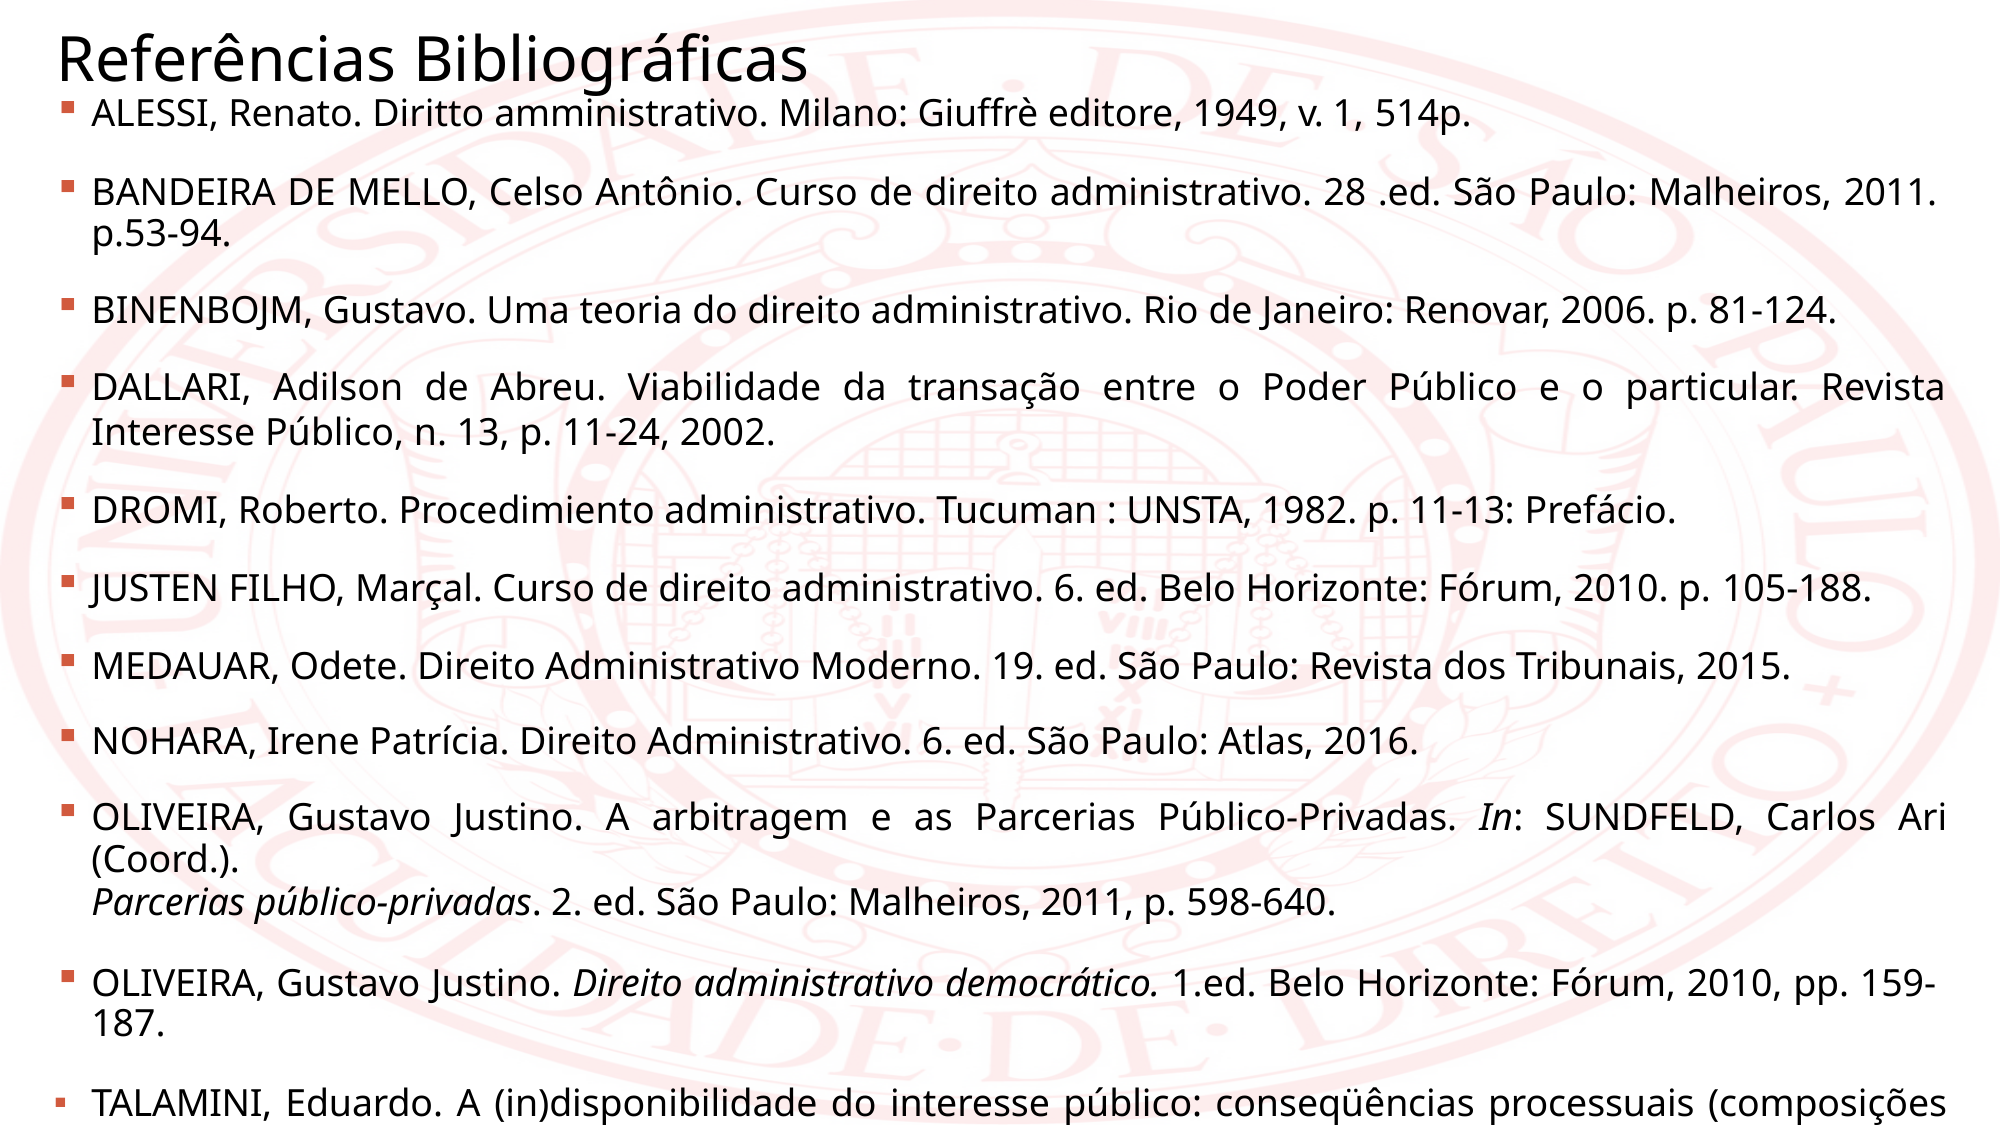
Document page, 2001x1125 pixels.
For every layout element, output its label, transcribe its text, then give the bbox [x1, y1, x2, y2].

text_box ALESSI, Renato. Diritto amministrativo. Milano: Giuffrè editore, 1949, v. 1, 514p. BANDEIRA DE MELLO, Celso Antônio. Curso de direito administrativo. 28 .ed. São Paulo: Malheiros, 2011. p.53-94. BINENBOJM, Gustavo. Uma teoria do direito administrativo. Rio de Janeiro: Renovar, 2006. p. 81-124. DALLARI, Adilson de Abreu. Viabilidade da transação entre o Poder Público e o particular. Revista Interesse Público, n. 13, p. 11-24, 2002. DROMI, Roberto. Procedimiento administrativo. Tucuman : UNSTA, 1982. p. 11-13: Prefácio. JUSTEN FILHO, Marçal. Curso de direito administrativo. 6. ed. Belo Horizonte: Fórum, 2010. p. 105-188. MEDAUAR, Odete. Direito Administrativo Moderno. 19. ed. São Paulo: Revista dos Tribunais, 2015. NOHARA, Irene Patrícia. Direito Administrativo. 6. ed. São Paulo: Atlas, 2016. OLIVEIRA, Gustavo Justino. A arbitragem e as Parcerias Público-Privadas. In: SUNDFELD, Carlos Ari (Coord.). Parcerias público-privadas. 2. ed. São Paulo: Malheiros, 2011, p. 598-640. OLIVEIRA, Gustavo Justino. Direito administrativo democrático. 1.ed. Belo Horizonte: Fórum, 2010, pp. 159- 187. TALAMINI, Eduardo. A (in)disponibilidade do interesse público: conseqüências processuais (composições em juízo, prerrogativas processuais, arbitragem e ação monitória). Revista de Processo, São Paulo, a. 30, v. 128, out. 2005, p. 59-77. [51, 87, 1949, 1125]
text_box Referências Bibliográficas [41, 11, 1805, 102]
